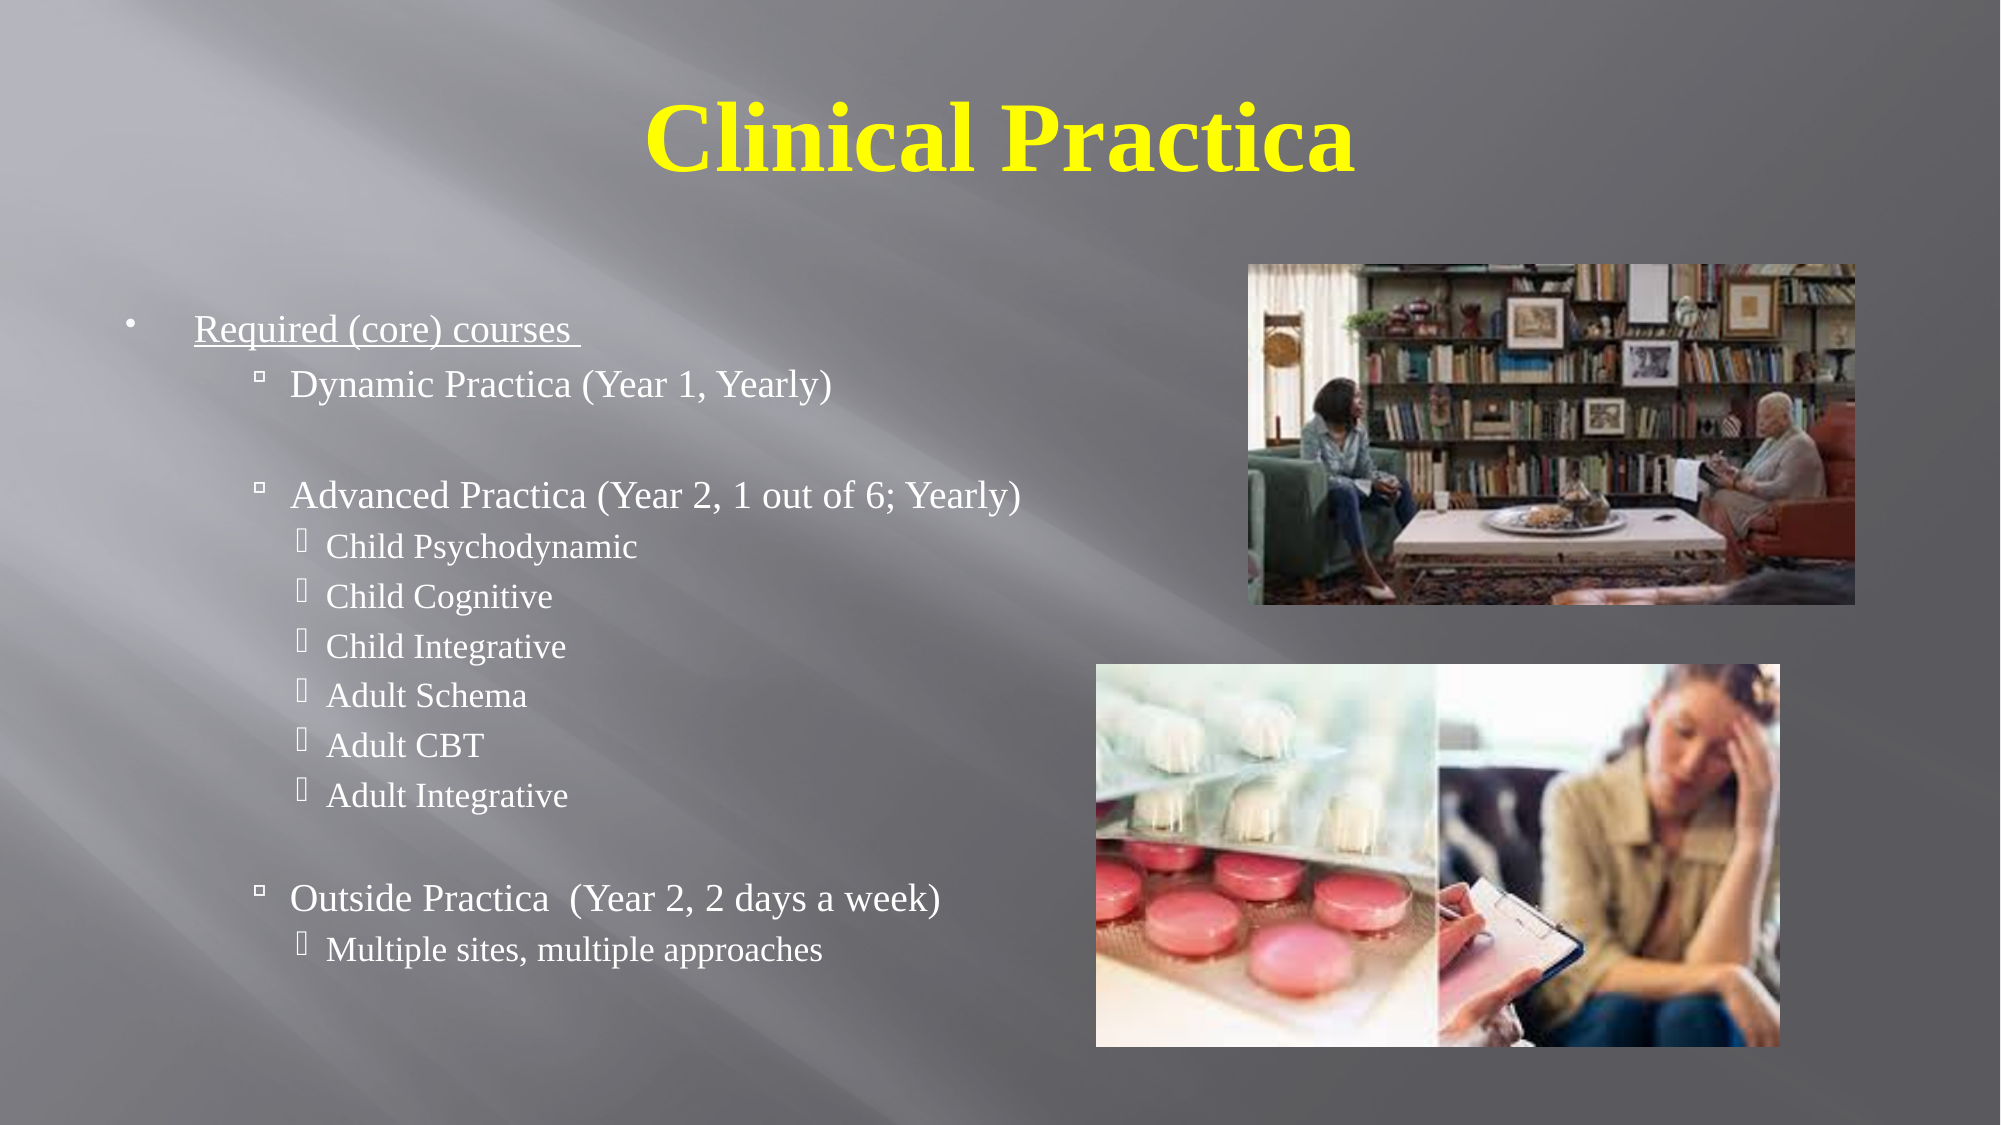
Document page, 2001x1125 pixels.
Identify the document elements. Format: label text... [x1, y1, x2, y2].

picture [1095, 663, 1780, 1048]
picture [1247, 264, 1856, 605]
list Required (core) courses Dynamic Practica (Year 1, Yearly) Advanced Practica (Year 2, 1 out of 6; Yearly) Child Psychodynamic Child Cognitive Child Integrative Adult Schema Adult CBT Adult Integrative Outside Practica (Year 2, 2 days a week) Multiple sites, multiple approaches [89, 232, 1889, 1006]
title Clinical Practica [99, 45, 1900, 233]
